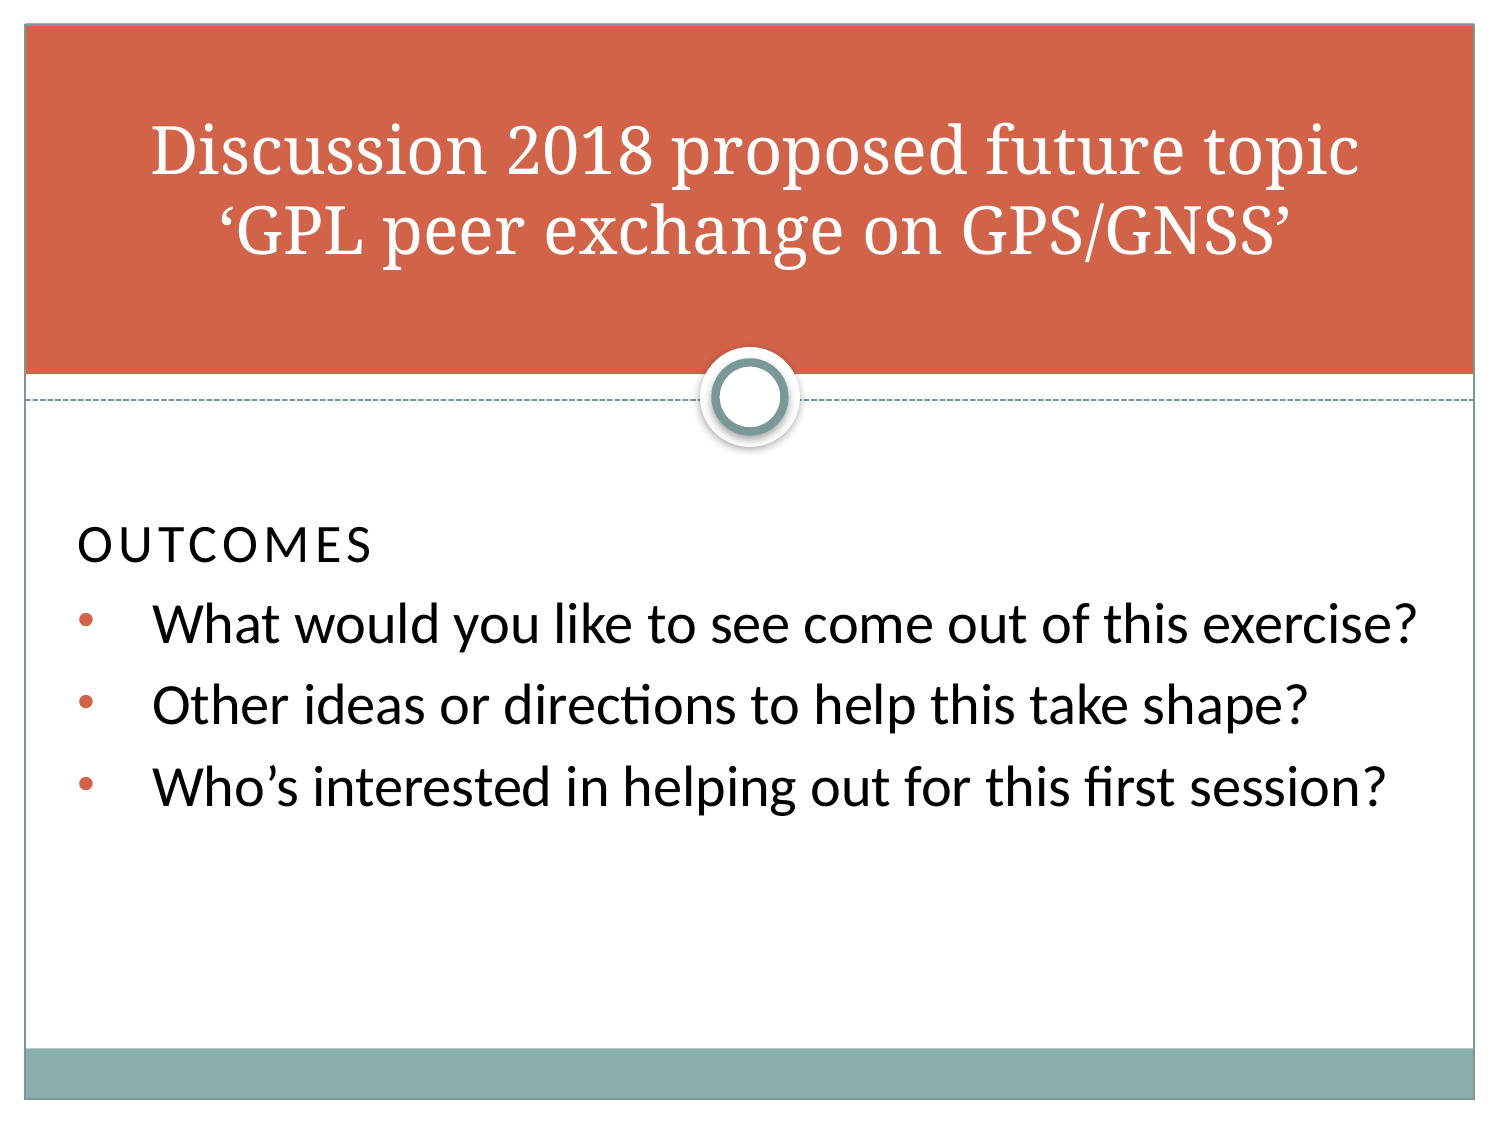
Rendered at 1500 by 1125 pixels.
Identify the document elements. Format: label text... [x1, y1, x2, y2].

list outcomes What would you like to see come out of this exercise? Other ideas or directions to help this take shape? Who’s interested in helping out for this first session? [62, 450, 1438, 1050]
title Discussion 2018 proposed future topic ‘GPL peer exchange on GPS/GNSS’ [118, 62, 1394, 275]
